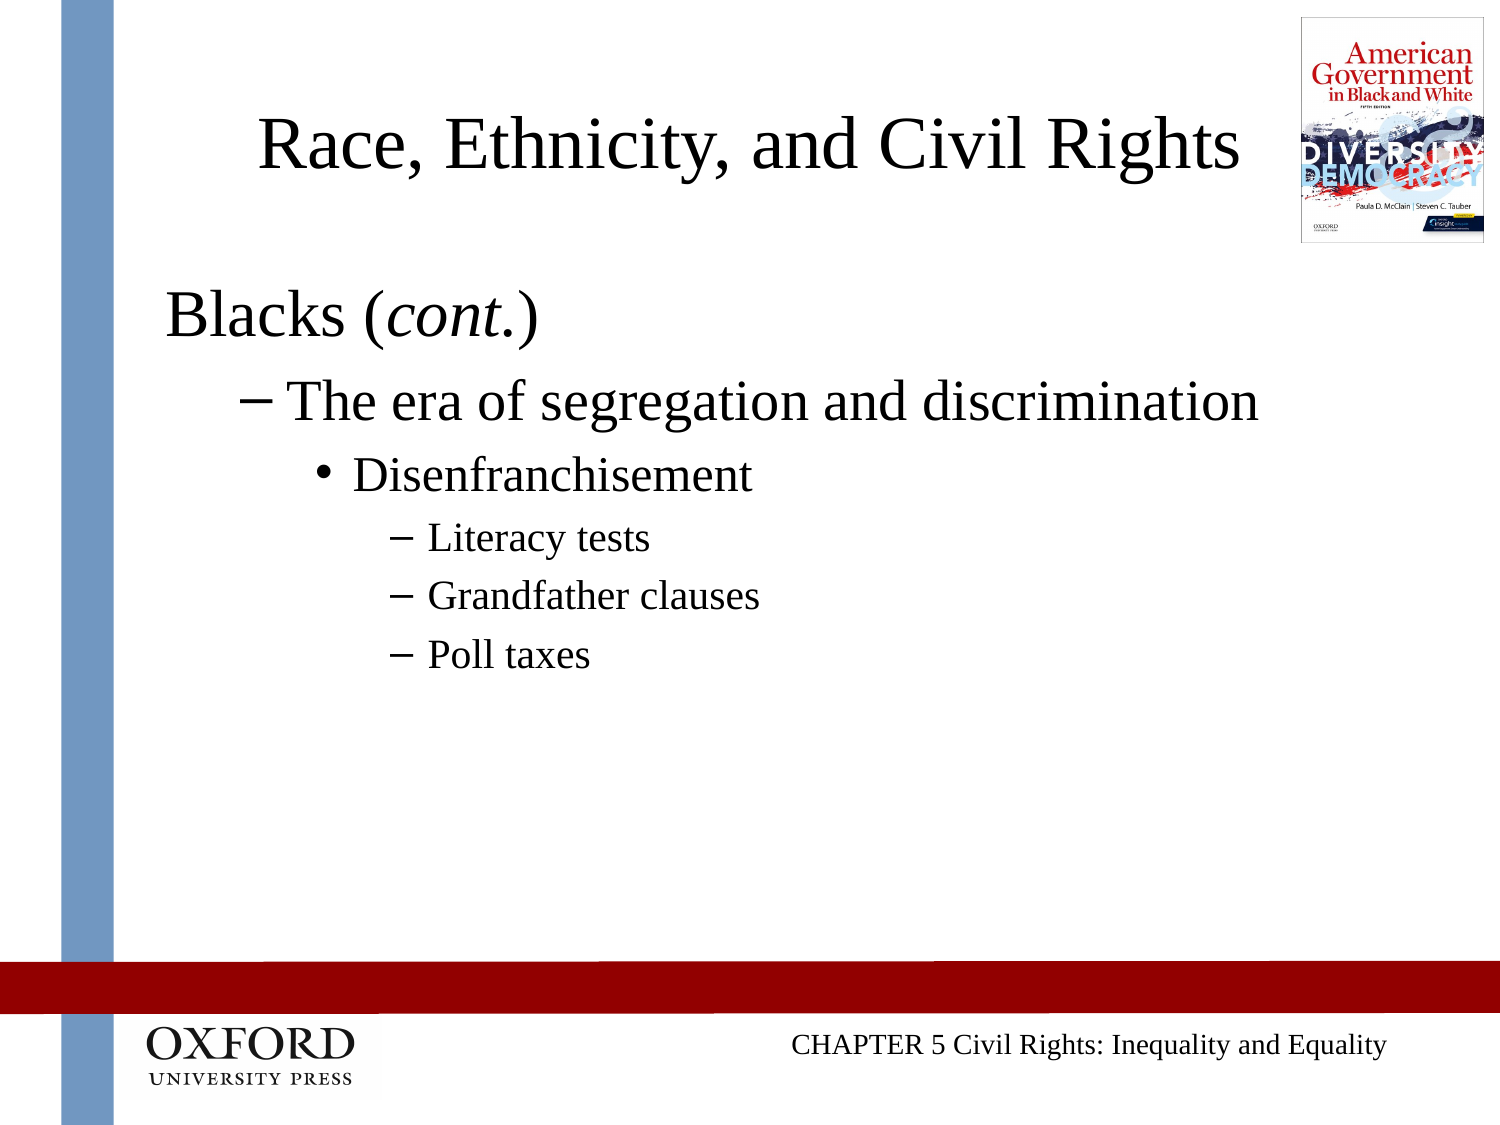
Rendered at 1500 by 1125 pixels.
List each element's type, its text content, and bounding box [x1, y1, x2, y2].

title Race, Ethnicity, and Civil Rights [75, 45, 1425, 233]
picture [119, 1014, 382, 1100]
list Blacks (cont.) The era of segregation and discrimination Disenfranchisement Literacy tests Grandfather clauses Poll taxes [150, 262, 1500, 1005]
picture [1301, 17, 1484, 243]
